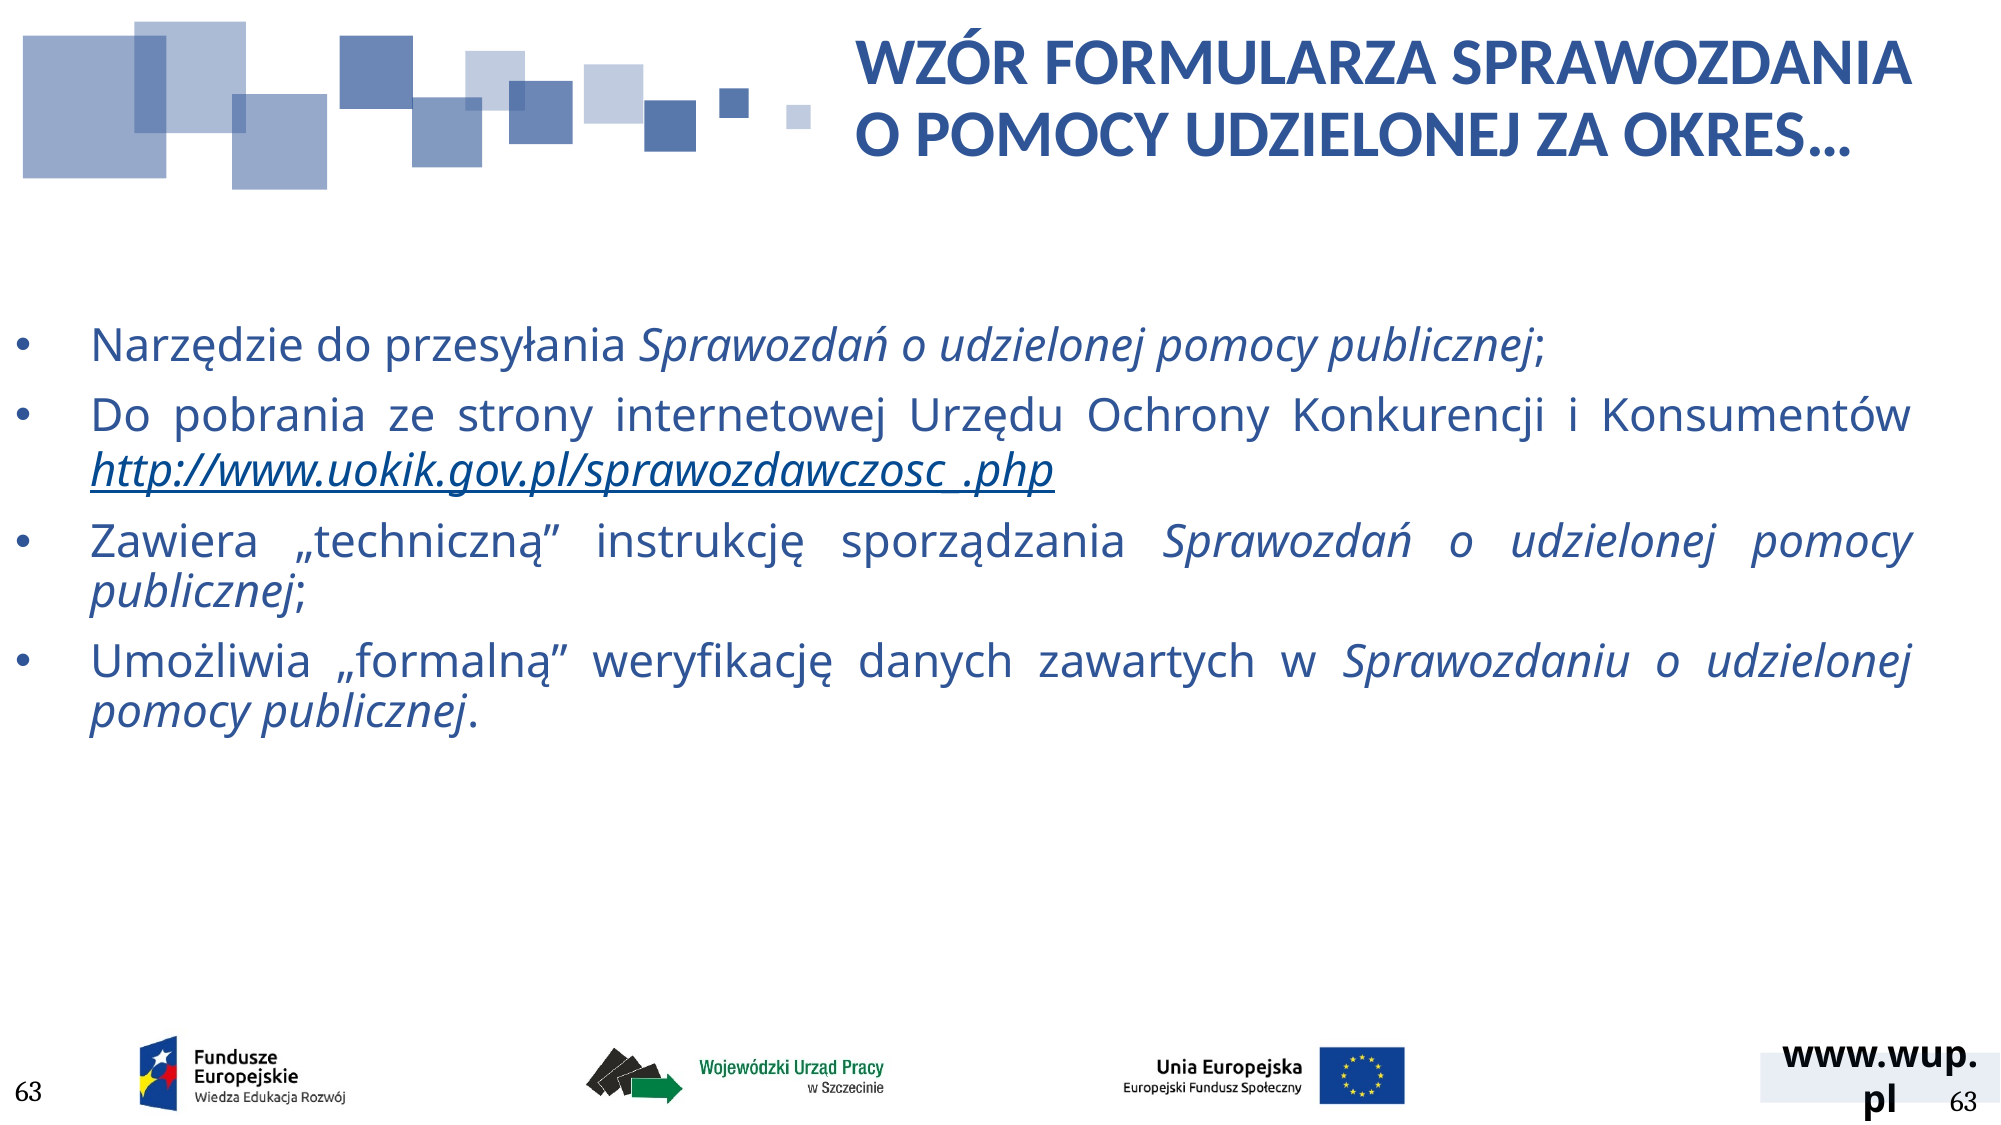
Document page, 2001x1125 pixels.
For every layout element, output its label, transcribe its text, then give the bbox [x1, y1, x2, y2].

slide_number 63 [0, 1065, 450, 1125]
list Narzędzie do przesyłania Sprawozdań o udzielonej pomocy publicznej; Do pobrania ze strony internetowej Urzędu Ochrony Konkurencji i Konsumentów http://www.uokik.gov.pl/sprawozdawczosc_.php Zawiera „techniczną” instrukcję sporządzania Sprawozdań o udzielonej pomocy publicznej; Umożliwia „formalną” weryfikację danych zawartych w Sprawozdaniu o udzielonej pomocy publicznej. [0, 314, 1928, 719]
text_box 63 [1525, 1074, 1993, 1125]
picture [574, 1036, 894, 1115]
title WZÓR FORMULARZA SPRAWOZDANIA O POMOCY UDZIELONEJ ZA OKRES… [840, 19, 2000, 221]
picture [139, 1017, 363, 1065]
picture [1104, 1027, 1407, 1123]
